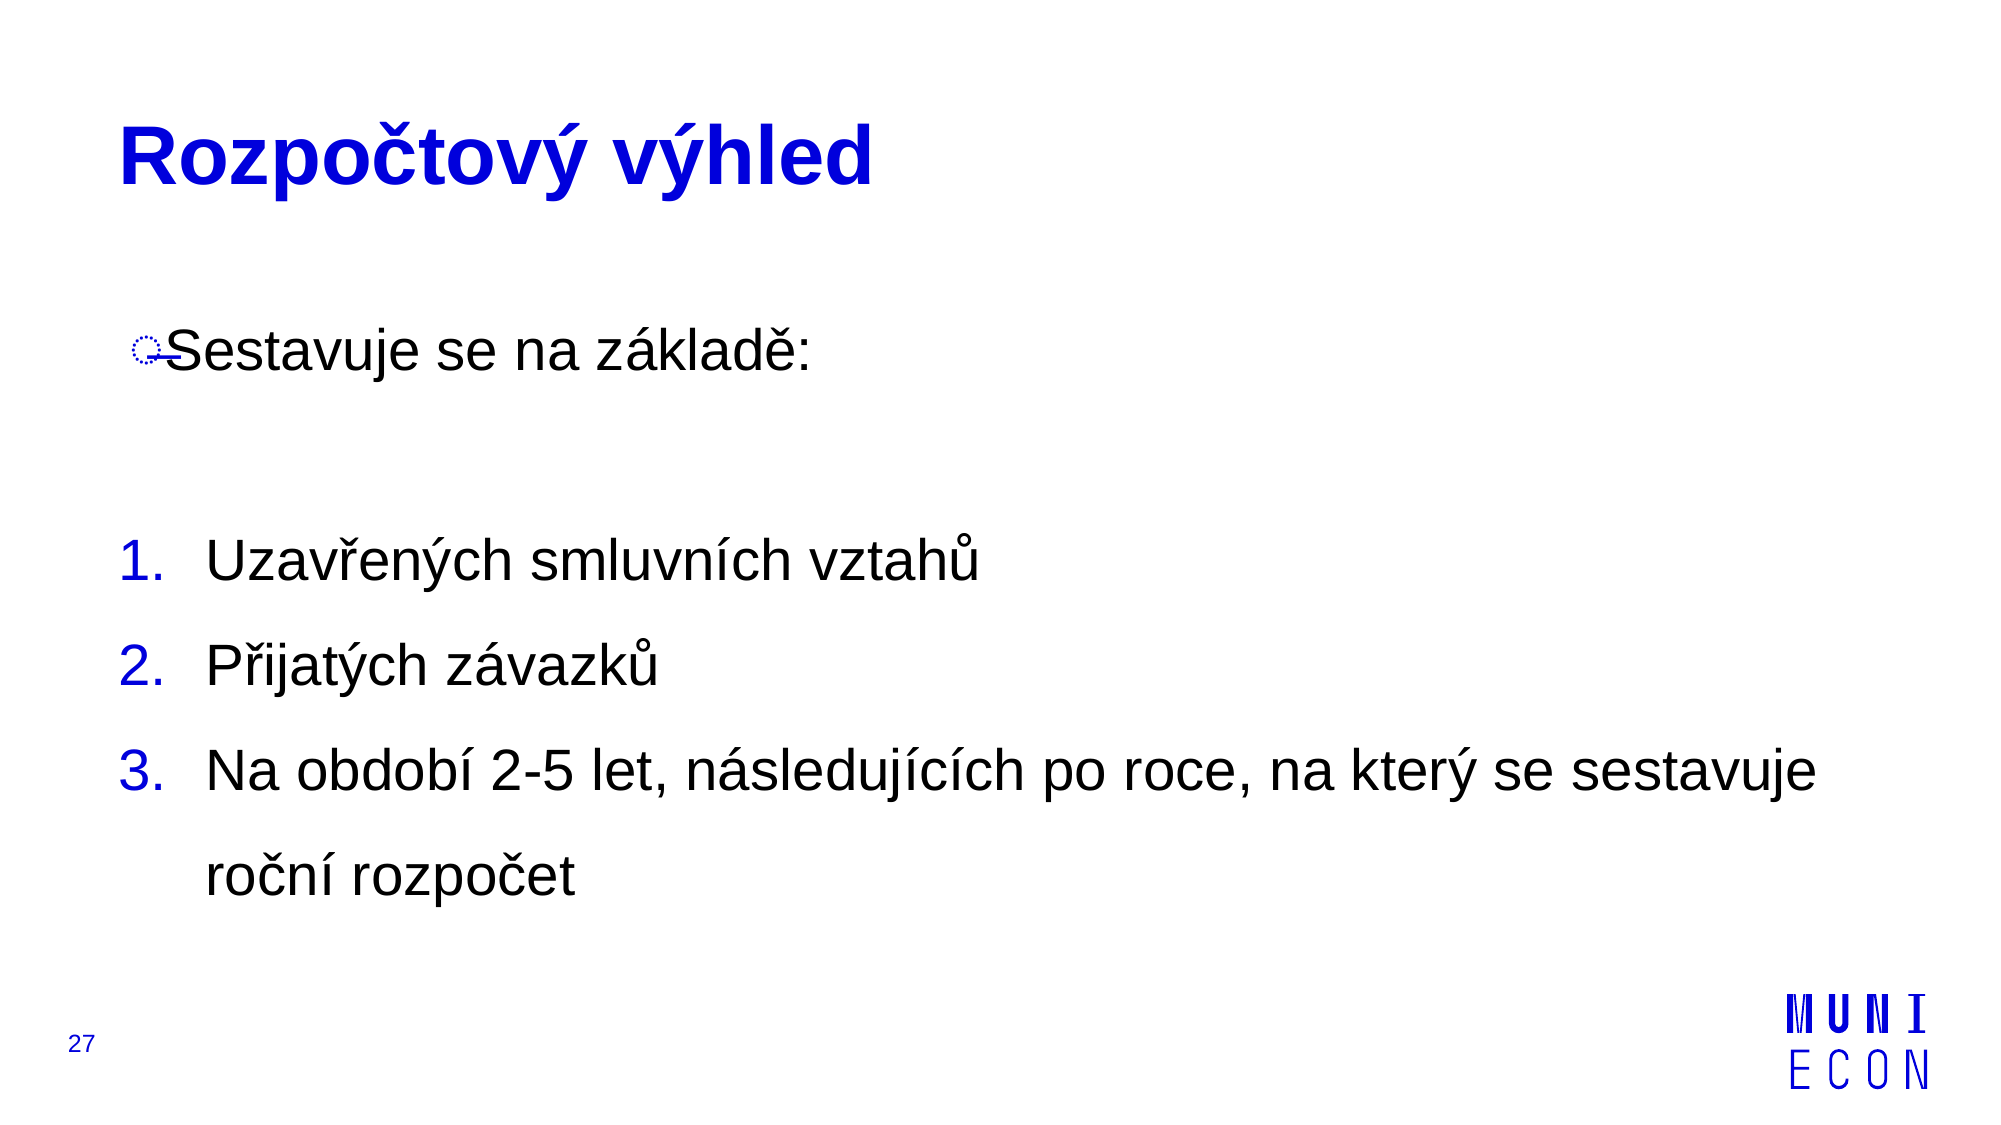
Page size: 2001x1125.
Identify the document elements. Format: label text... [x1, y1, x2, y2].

list Sestavuje se na základě: Uzavřených smluvních vztahů Přijatých závazků Na období 2-5 let, následujících po roce, na který se sestavuje roční rozpočet [118, 277, 1883, 957]
title Rozpočtový výhled [118, 118, 1883, 193]
slide_number 27 [67, 1021, 110, 1063]
